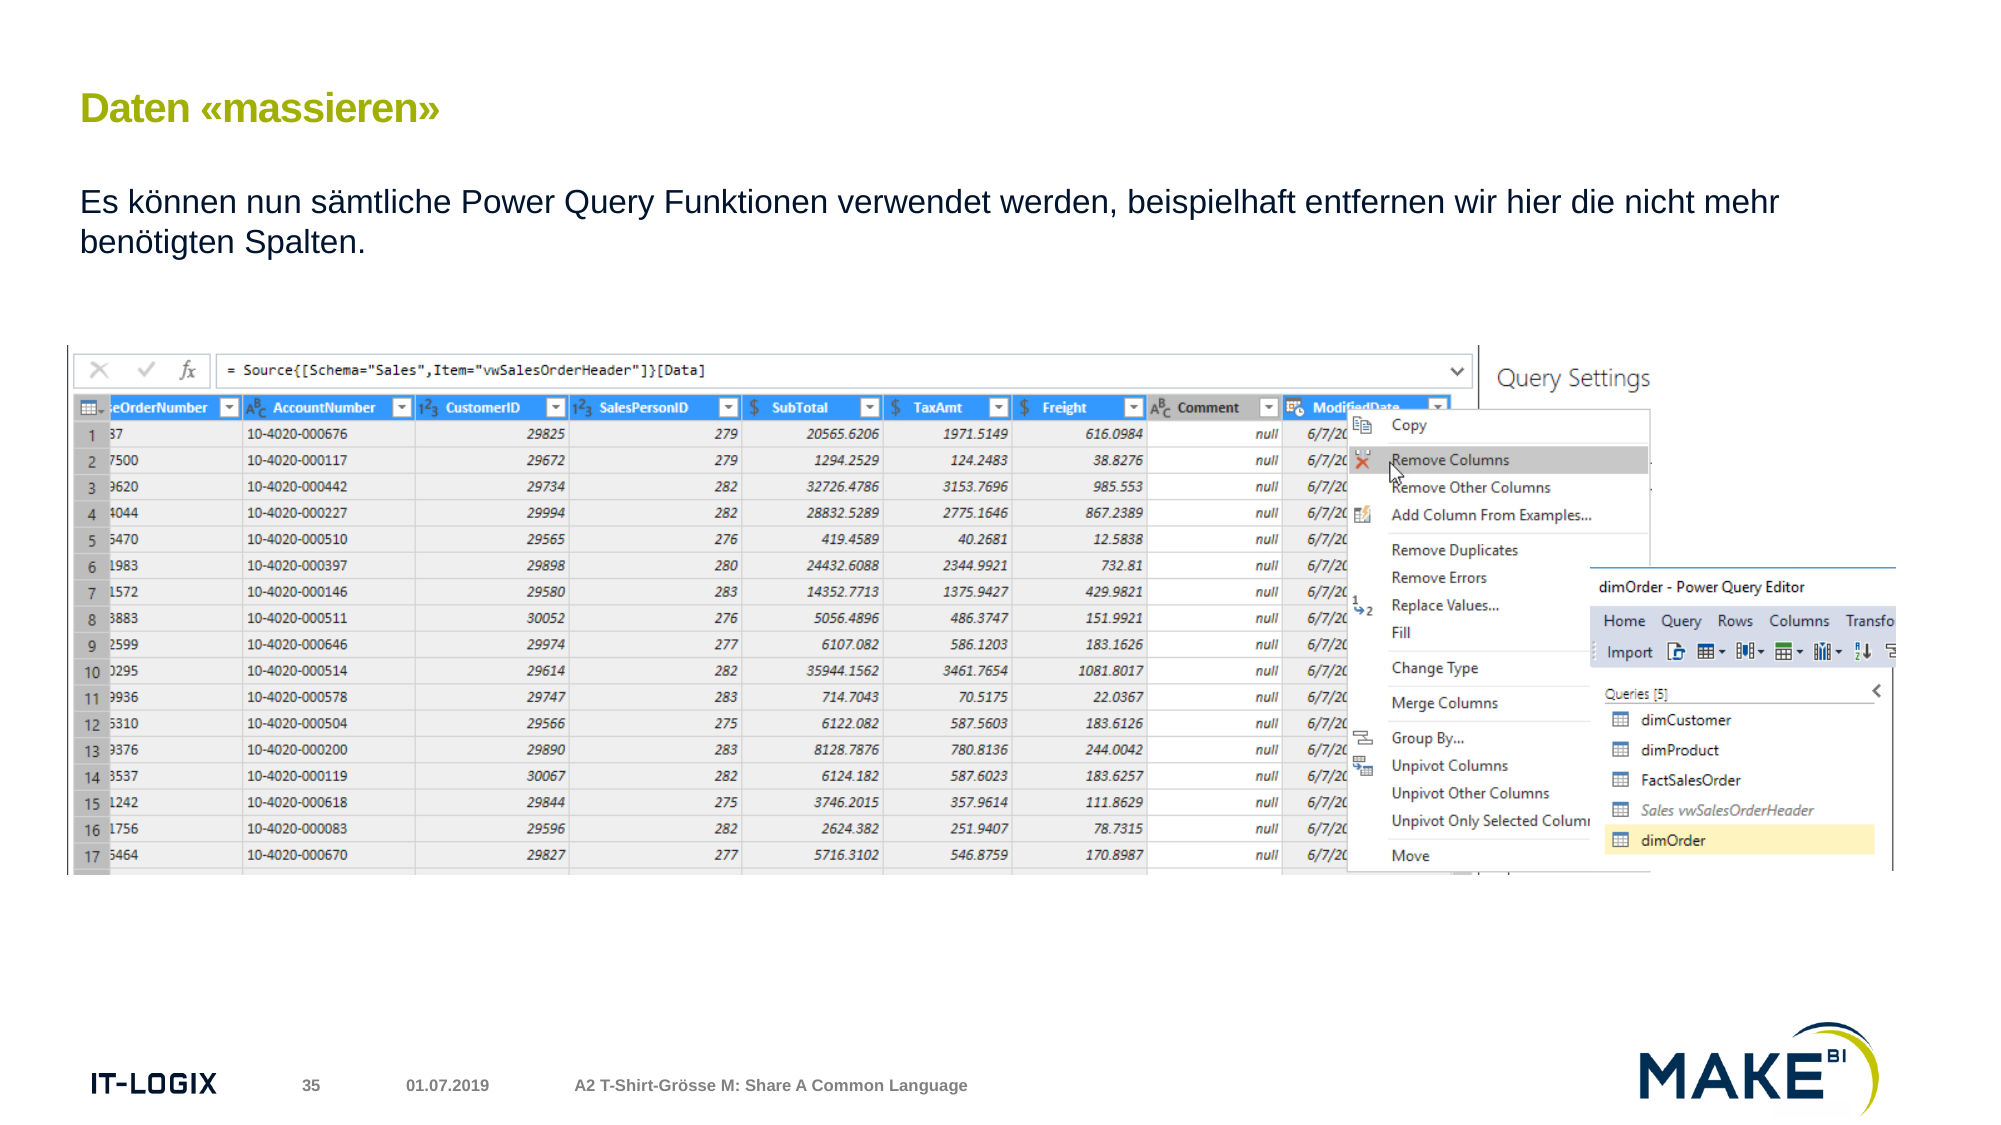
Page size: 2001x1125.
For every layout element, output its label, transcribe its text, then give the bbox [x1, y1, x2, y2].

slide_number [391, 1073, 556, 1098]
title Daten «massieren» [64, 64, 1878, 148]
picture [92, 1073, 217, 1094]
picture [1629, 1020, 1880, 1118]
slide_number 35 [287, 1073, 374, 1098]
footer A2 T-Shirt-Grösse M: Share A Common Language [559, 1073, 1532, 1098]
list Es können nun sämtliche Power Query Funktionen verwendet werden, beispielhaft entfernen wir hier die nicht mehr benötigten Spalten. [64, 172, 1878, 315]
picture [67, 345, 1896, 875]
